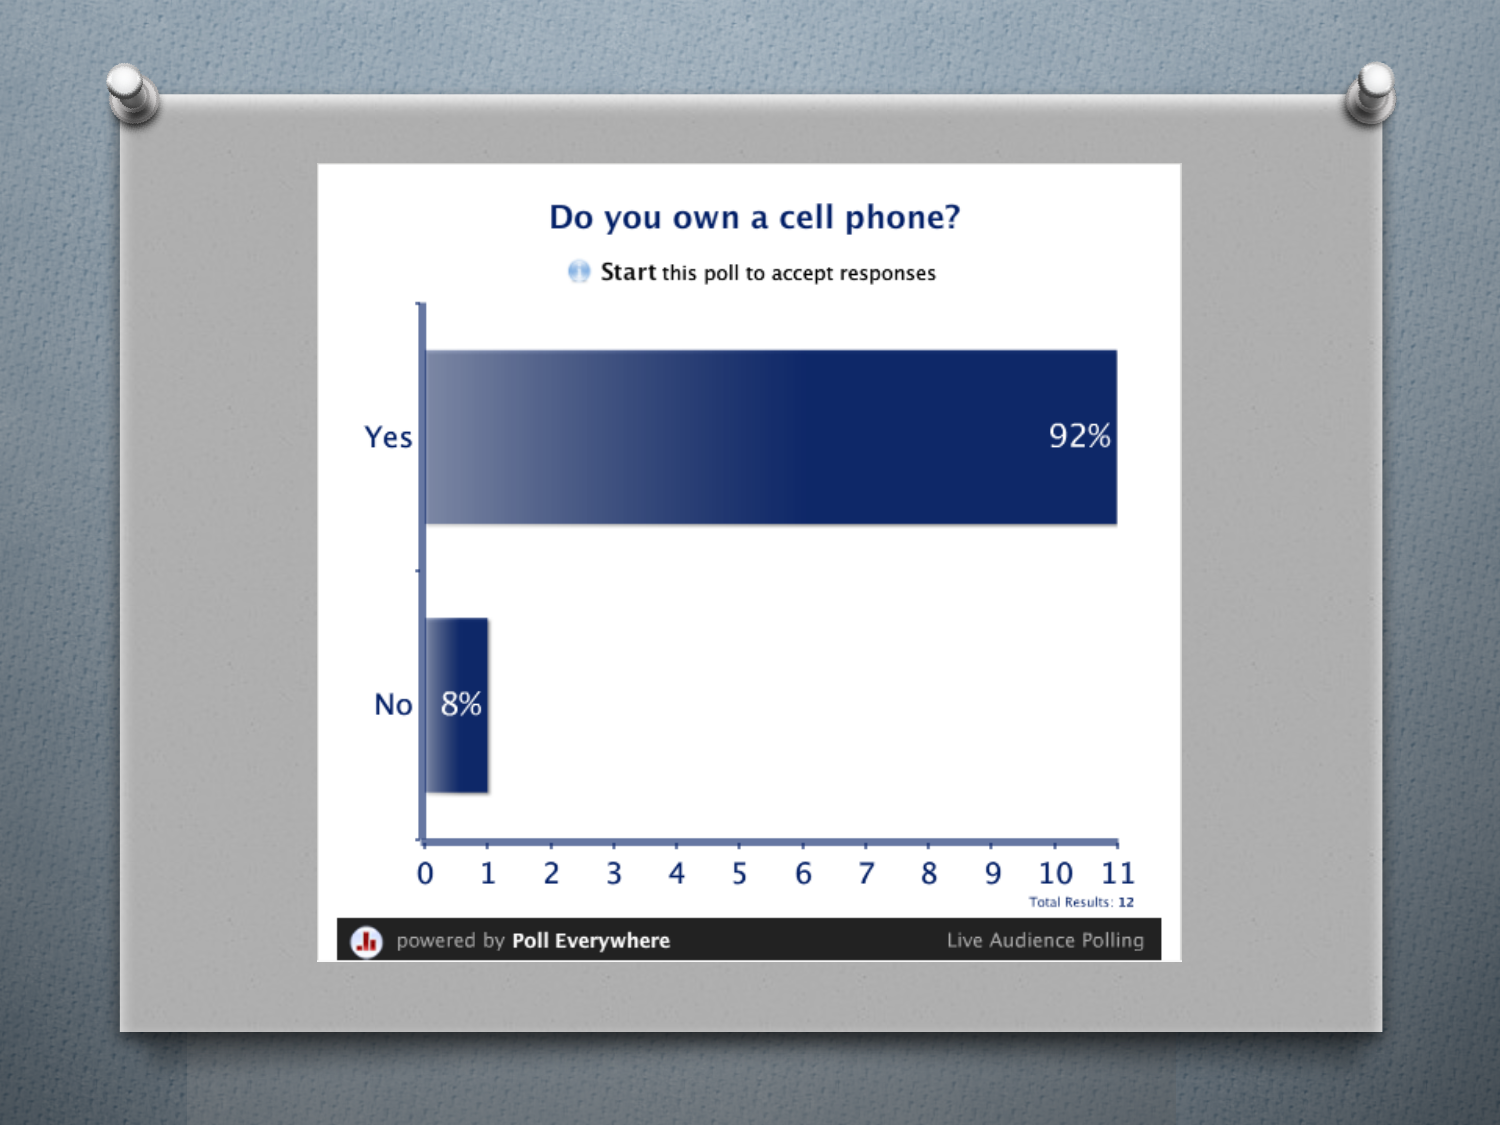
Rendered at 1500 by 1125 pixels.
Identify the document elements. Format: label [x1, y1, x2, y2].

picture [317, 162, 1183, 962]
picture [1317, 35, 1439, 156]
picture [75, 29, 198, 153]
